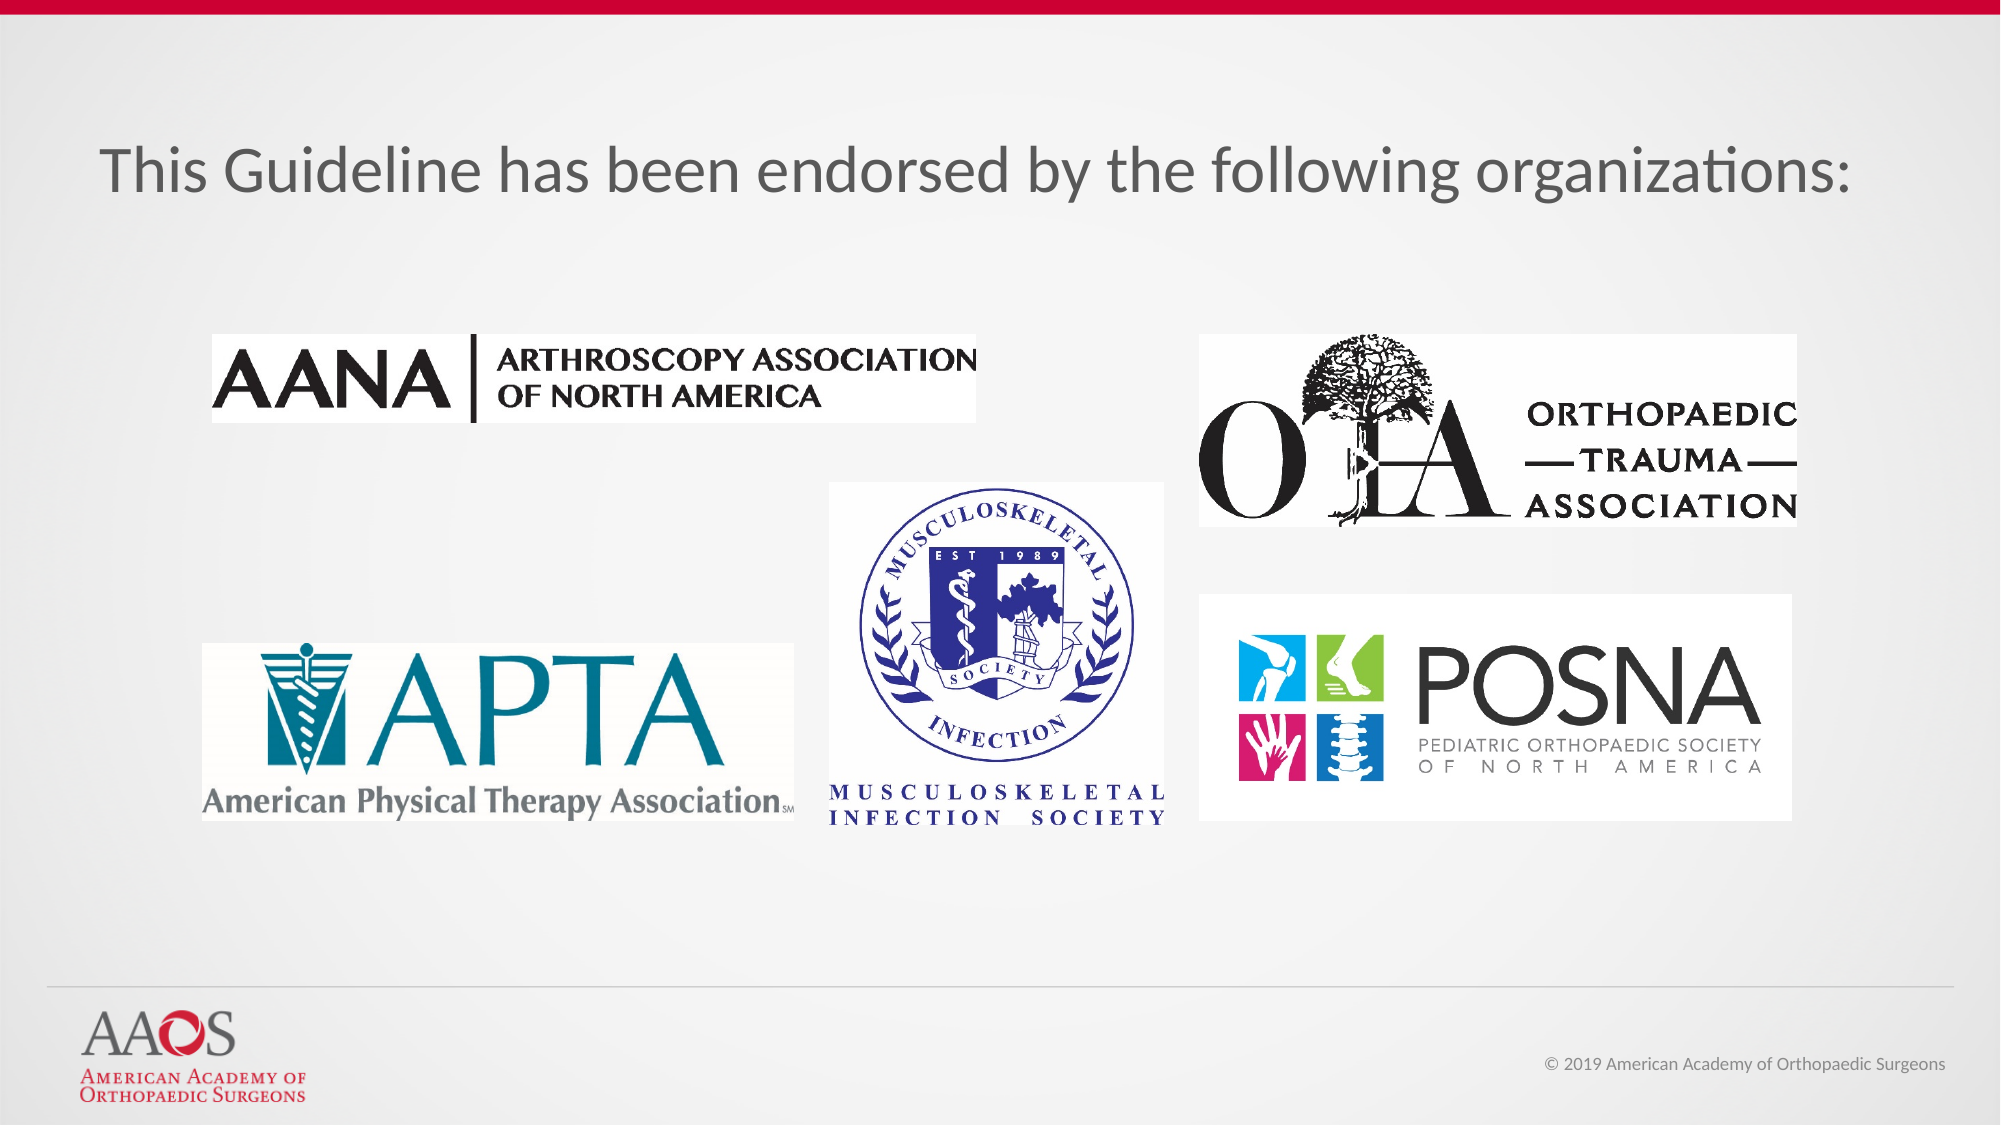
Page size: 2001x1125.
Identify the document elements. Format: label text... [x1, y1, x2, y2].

footer © 2019 American Academy of Orthopaedic Surgeons [1289, 1032, 1965, 1093]
text_box This Guideline has been endorsed by the following organizations: [84, 114, 1959, 228]
picture [0, 0, 2001, 1125]
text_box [202, 334, 1797, 825]
